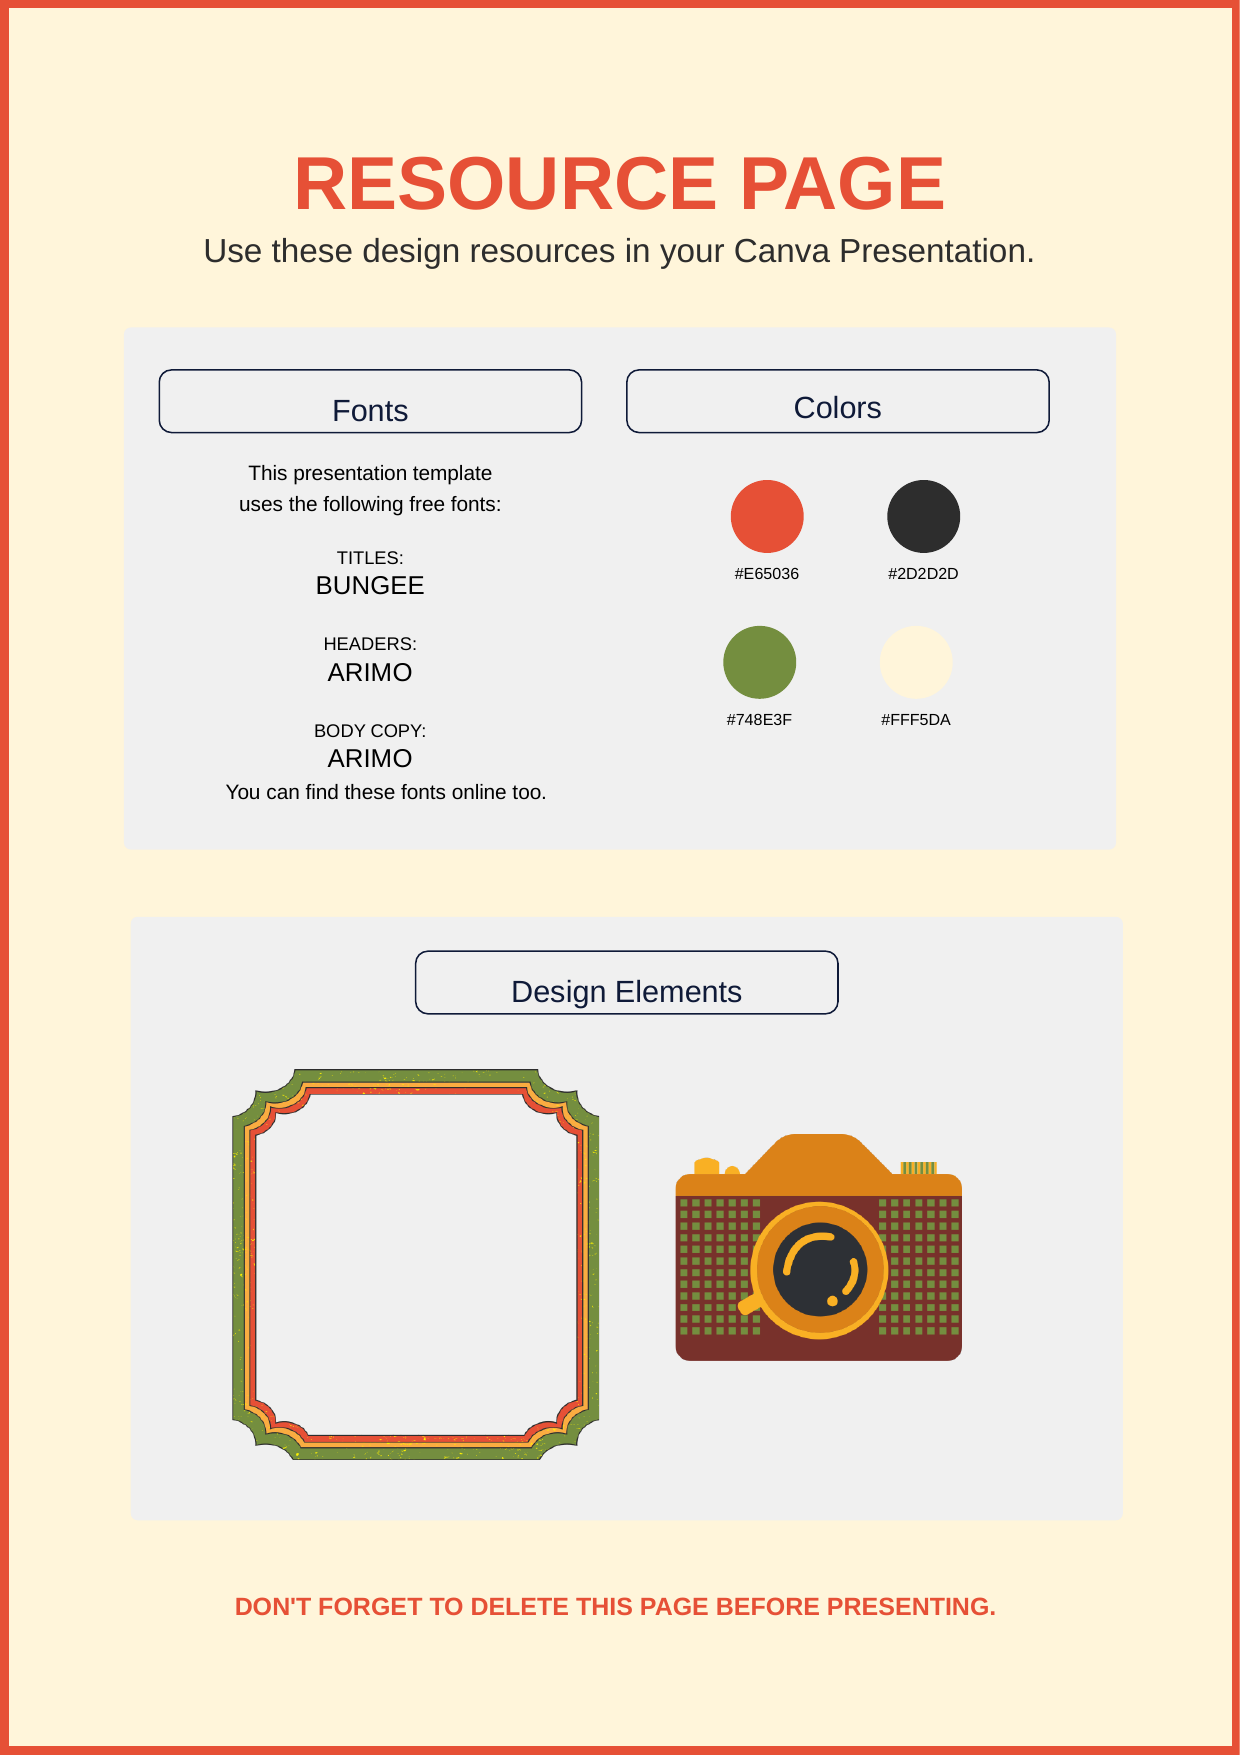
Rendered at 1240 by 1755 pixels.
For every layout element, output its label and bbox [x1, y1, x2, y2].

text_box [626, 366, 1050, 433]
text_box [123, 323, 1117, 850]
text_box [159, 366, 582, 433]
text_box [0, 0, 1240, 1755]
text_box [700, 624, 819, 726]
text_box [415, 947, 839, 1015]
text_box [130, 913, 1124, 1521]
text_box [707, 478, 827, 580]
text_box [856, 624, 976, 726]
text_box [864, 478, 983, 580]
